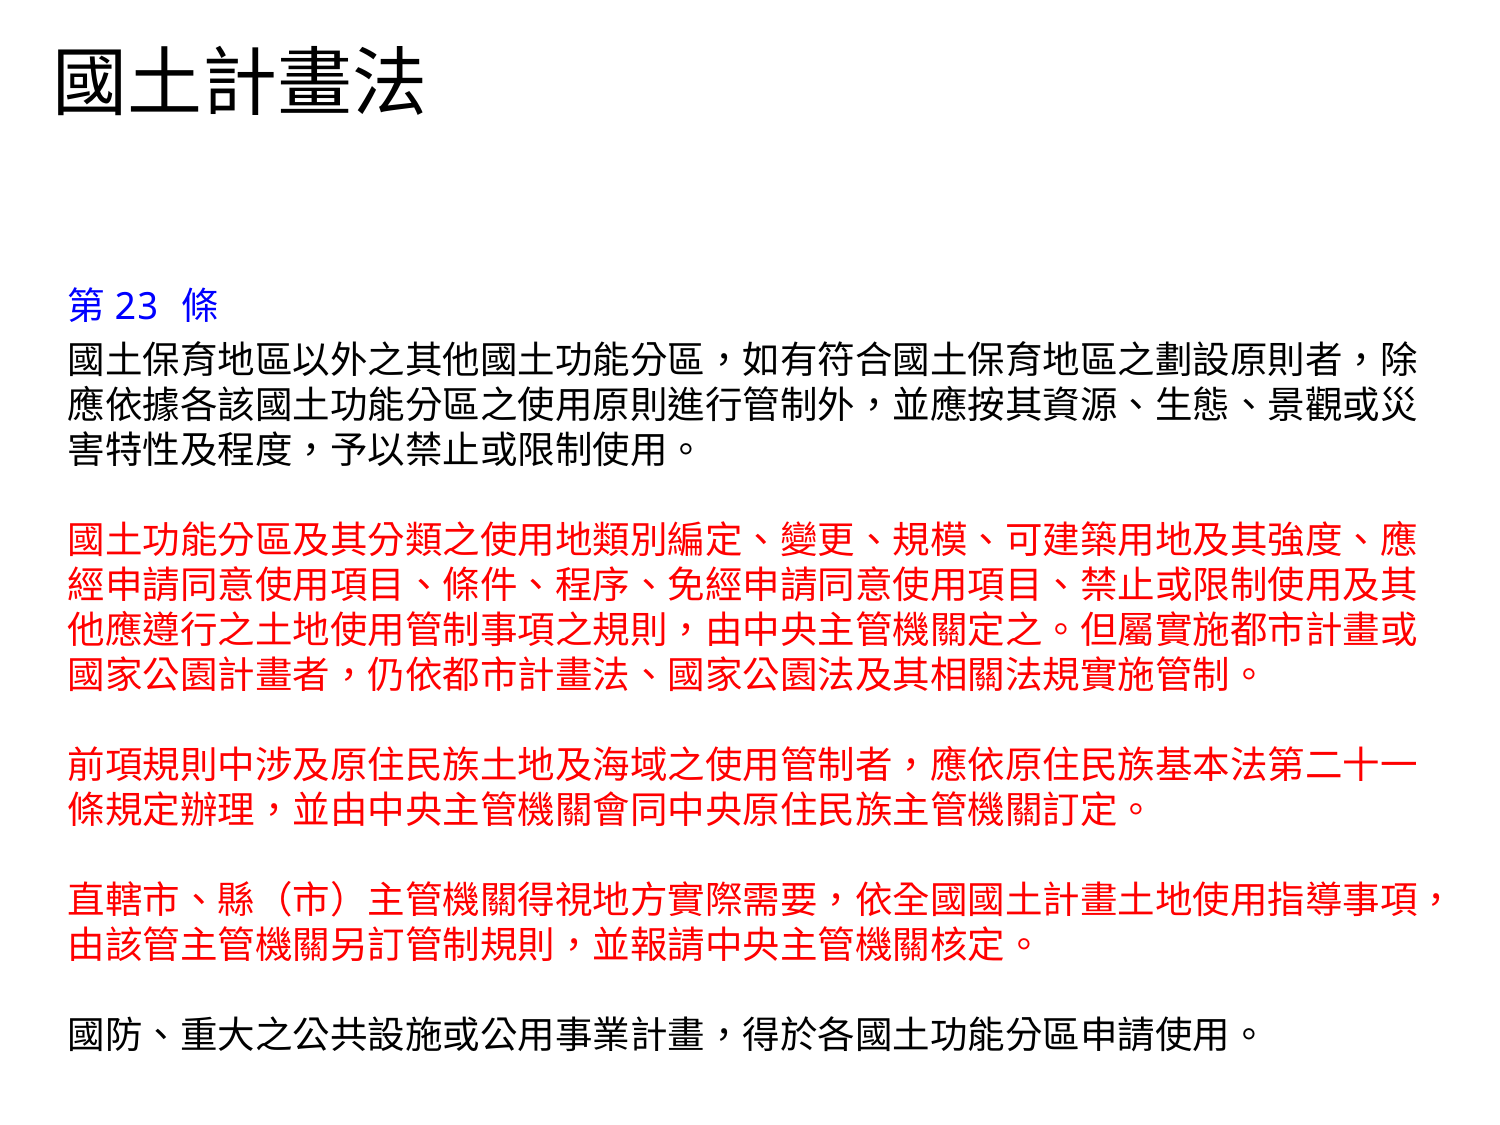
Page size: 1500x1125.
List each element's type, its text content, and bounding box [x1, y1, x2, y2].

text_box 第 23 條 國土保育地區以外之其他國土功能分區，如有符合國土保育地區之劃設原則者，除應依據各該國土功能分區之使用原則進行管制外，並應按其資源、生態、景觀或災害特性及程度，予以禁止或限制使用。 國土功能分區及其分類之使用地類別編定、變更、規模、可建築用地及其強度、應經申請同意使用項目、條件、程序、免經申請同意使用項目、禁止或限制使用及其他應遵行之土地使用管制事項之規則，由中央主管機關定之。但屬實施都市計畫或國家公園計畫者，仍依都市計畫法、國家公園法及其相關法規實施管制。 前項規則中涉及原住民族土地及海域之使用管制者，應依原住民族基本法第二十一條規定辦理，並由中央主管機關會同中央原住民族主管機關訂定。 直轄市、縣（市）主管機關得視地方實際需要，依全國國土計畫土地使用指導事項，由該管主管機關另訂管制規則，並報請中央主管機關核定。 國防、重大之公共設施或公用事業計畫，得於各國土功能分區申請使用。 [53, 286, 1447, 1064]
table_header 國土計畫法 [41, 17, 1391, 137]
